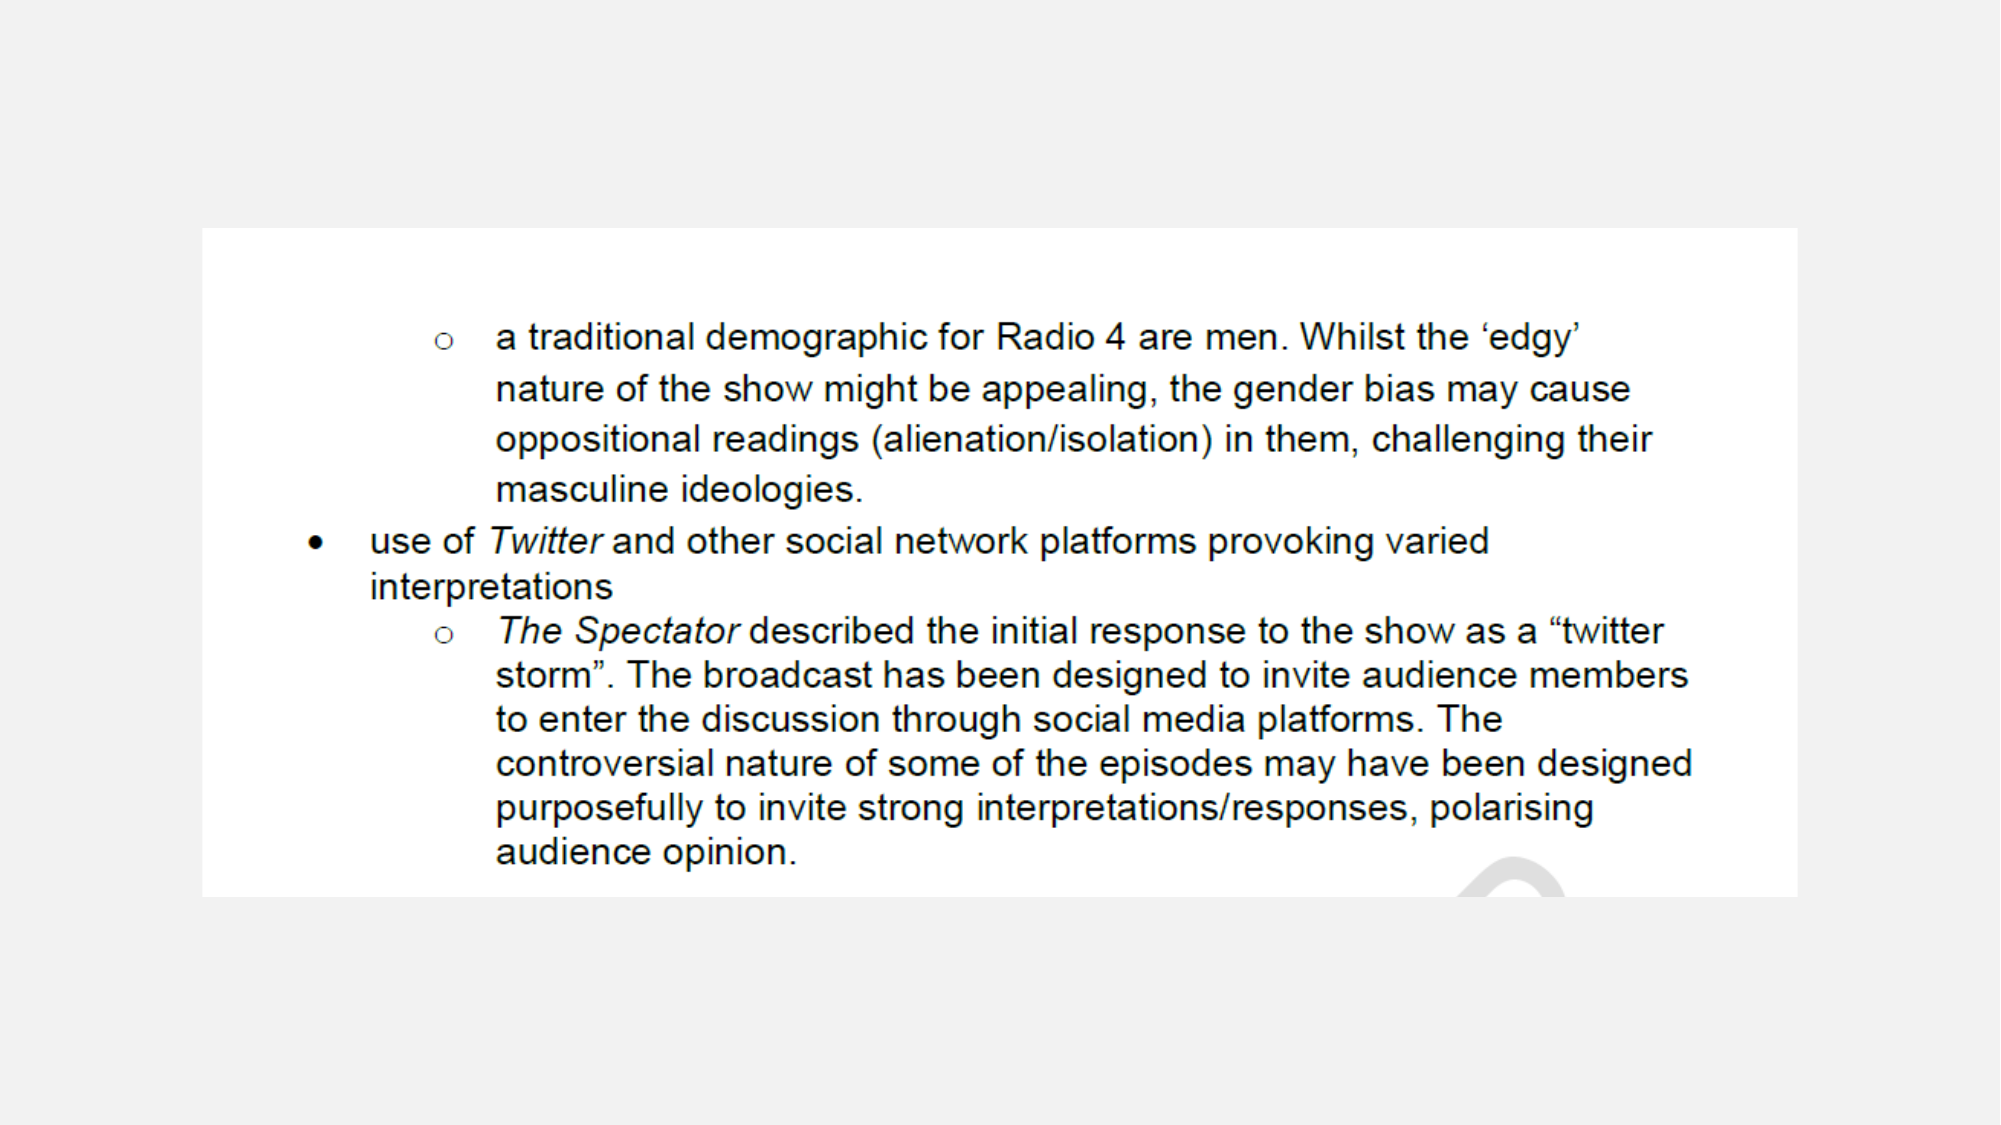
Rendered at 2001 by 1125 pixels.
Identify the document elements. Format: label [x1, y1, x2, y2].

picture [202, 228, 1798, 897]
